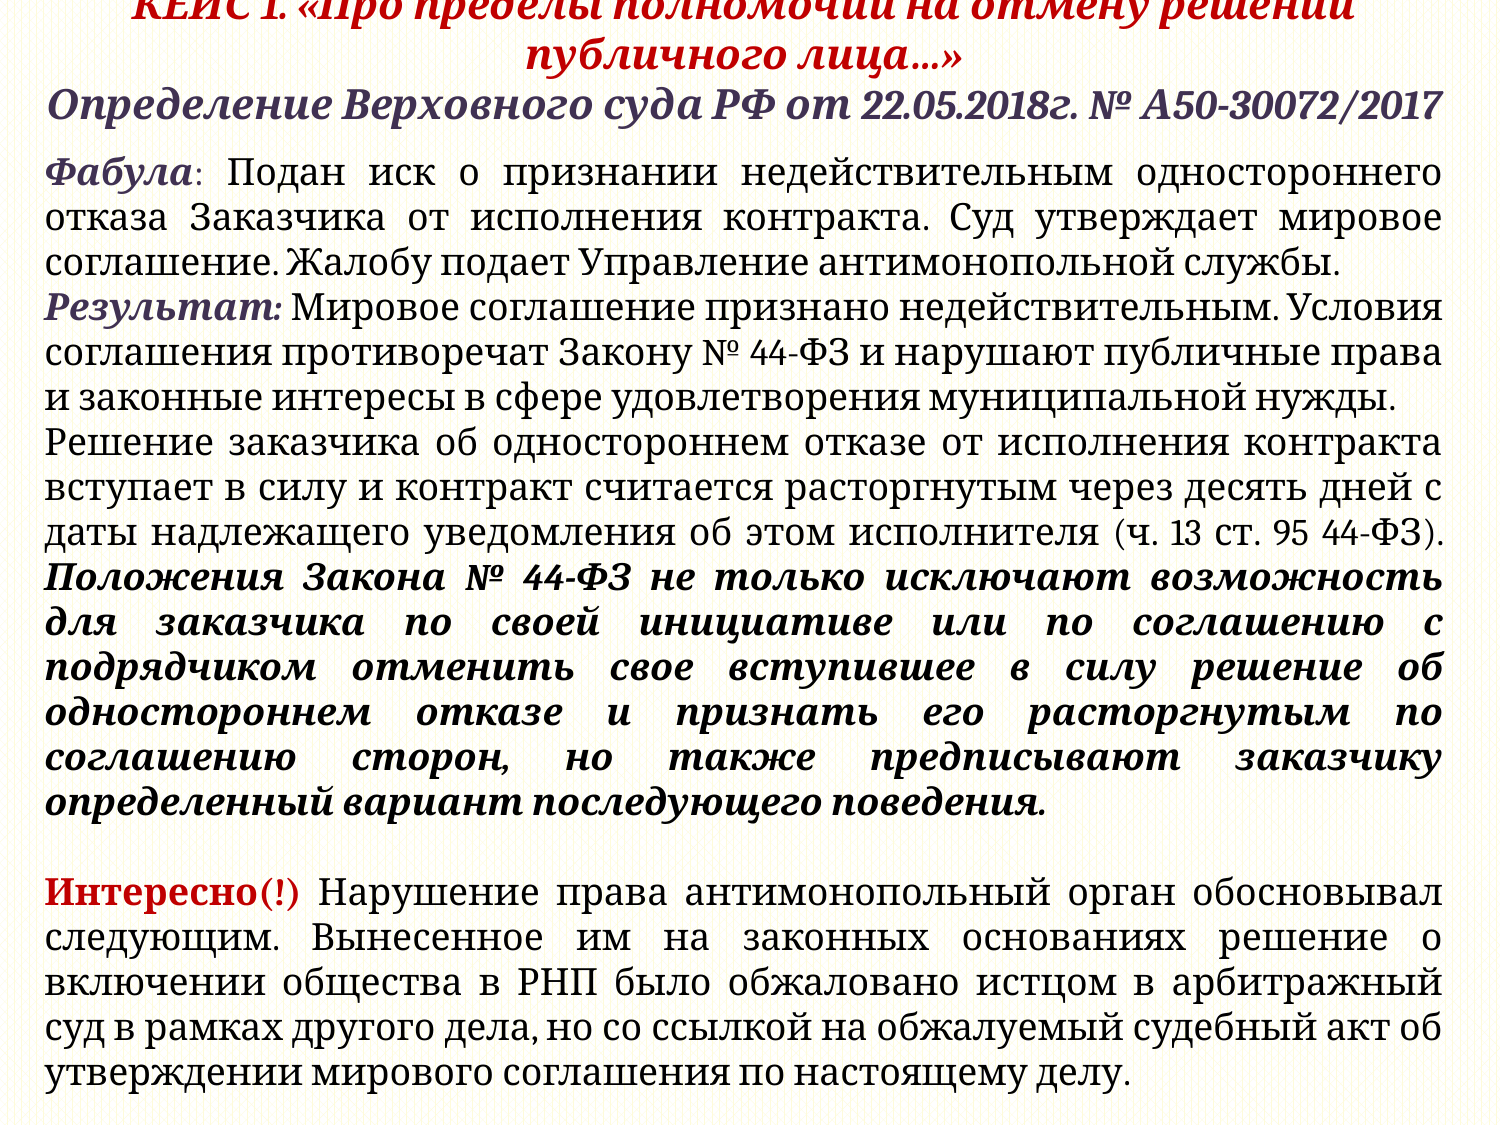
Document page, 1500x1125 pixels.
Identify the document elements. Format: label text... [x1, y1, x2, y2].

text_box КЕЙС 1. «Про пределы полномочий на отмену решений публичного лица…» Определение Верховного суда РФ от 22.05.2018г. № А50-30072/2017 Фабула: Подан иск о признании недействительным одностороннего отказа Заказчика от исполнения контракта. Суд утверждает мировое соглашение. Жалобу подает Управление антимонопольной службы. Результат: Мировое соглашение признано недействительным. Условия соглашения противоречат Закону № 44-ФЗ и нарушают публичные права и законные интересы в сфере удовлетворения муниципальной нужды. Решение заказчика об одностороннем отказе от исполнения контракта вступает в силу и контракт считается расторгнутым через десять дней с даты надлежащего уведомления об этом исполнителя (ч. 13 ст. 95 44-ФЗ). Положения Закона № 44-ФЗ не только исключают возможность для заказчика по своей инициативе или по соглашению с подрядчиком отменить свое вступившее в силу решение об одностороннем отказе и признать его расторгнутым по соглашению сторон, но также предписывают заказчику определенный вариант последующего поведения. Интересно(!) Нарушение права антимонопольный орган обосновывал следующим. Вынесенное им на законных основаниях решение о включении общества в РНП было обжаловано истцом в арбитражный суд в рамках другого дела, но со ссылкой на обжалуемый судебный акт об утверждении мирового соглашения по настоящему делу. [29, 0, 1459, 1125]
